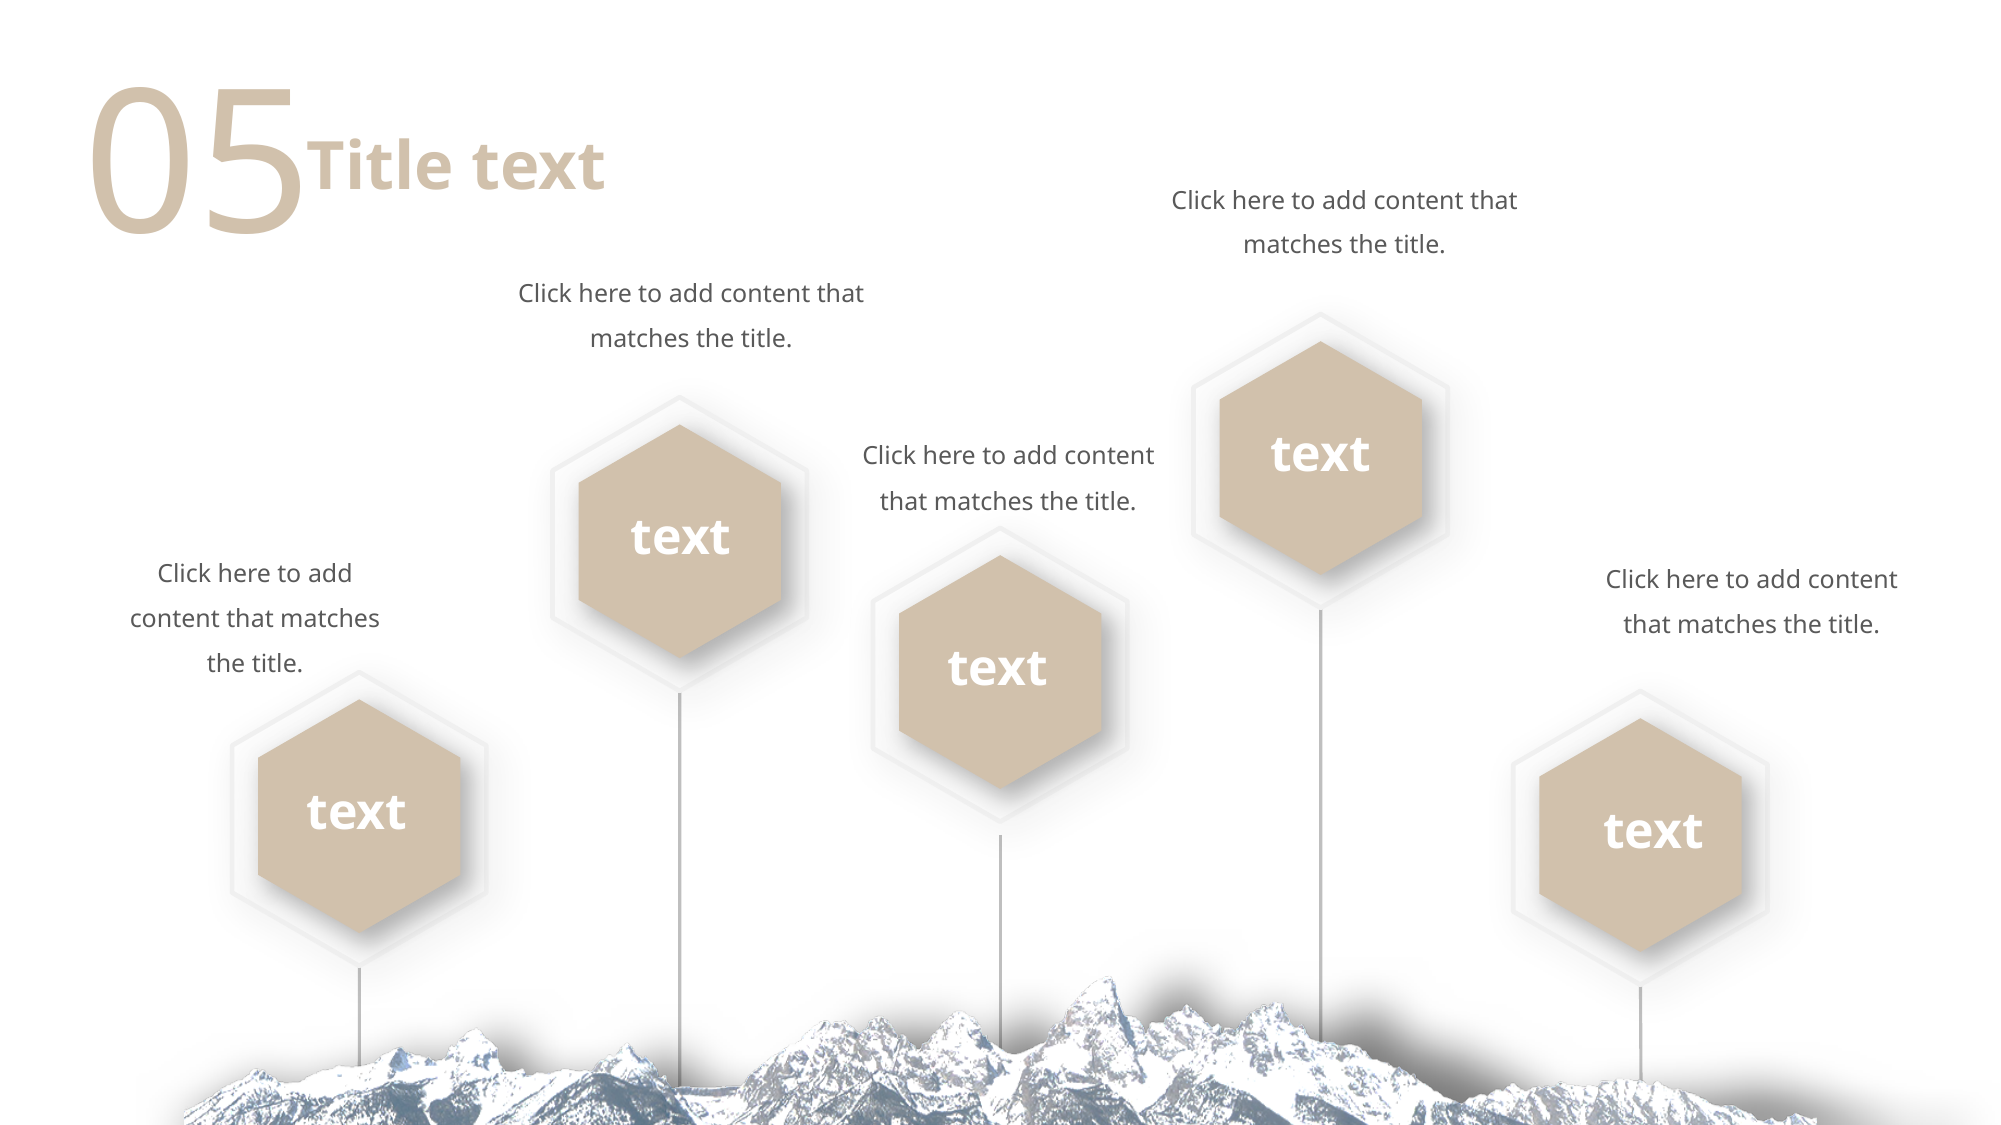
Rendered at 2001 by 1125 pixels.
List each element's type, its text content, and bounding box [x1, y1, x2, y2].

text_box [232, 672, 487, 966]
text_box Click here to add content that matches the title. [835, 417, 1182, 523]
picture [184, 951, 1817, 1125]
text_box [873, 527, 1128, 822]
text_box Click here to add content that matches the title. [102, 535, 408, 685]
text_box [359, 607, 1642, 951]
text_box Click here to add content that matches the title. [1135, 161, 1555, 267]
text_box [552, 397, 807, 691]
text_box Title text [328, 115, 622, 211]
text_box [1193, 313, 1448, 608]
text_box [1513, 690, 1768, 985]
text_box 05 [68, 24, 328, 280]
text_box Click here to add content that matches the title. [501, 255, 882, 361]
text_box Click here to add content that matches the title. [1566, 541, 1938, 646]
